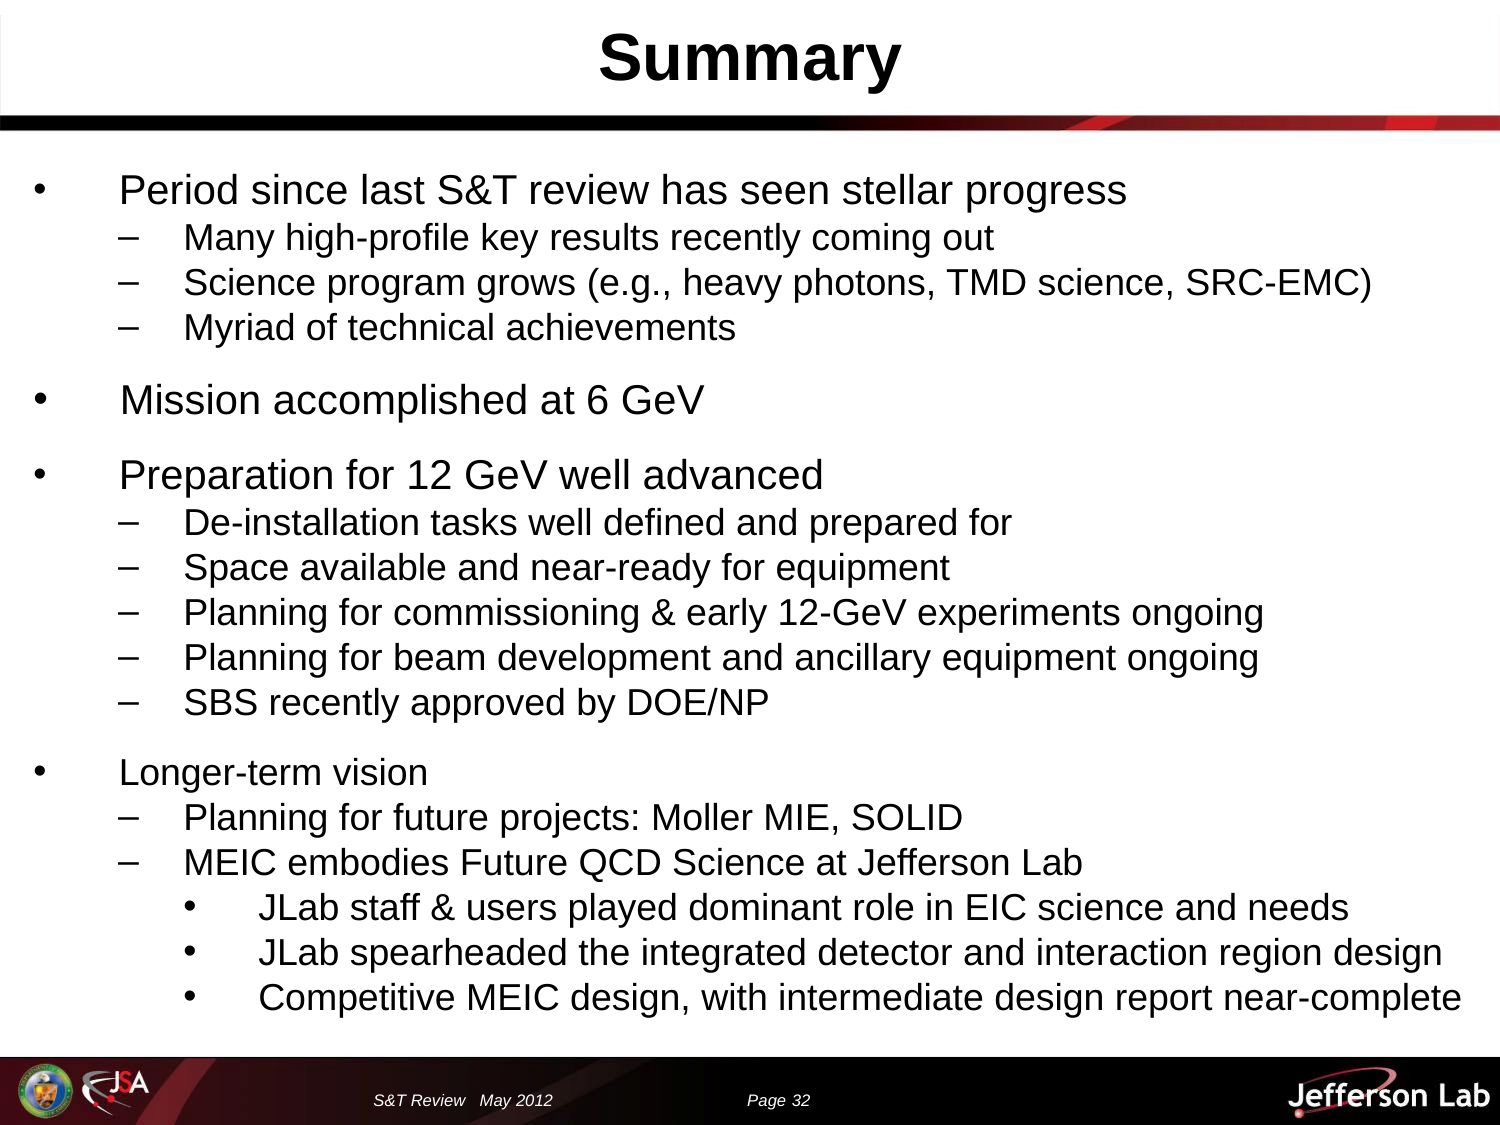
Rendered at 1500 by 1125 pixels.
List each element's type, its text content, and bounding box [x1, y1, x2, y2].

text_box Summary [50, 5, 1451, 101]
picture [0, 0, 1500, 1125]
text_box Period since last S&T review has seen stellar progress Many high-profile key results recently coming out Science program grows (e.g., heavy photons, TMD science, SRC-EMC) Myriad of technical achievements Mission accomplished at 6 GeV Preparation for 12 GeV well advanced De-installation tasks well defined and prepared for Space available and near-ready for equipment Planning for commissioning & early 12-GeV experiments ongoing Planning for beam development and ancillary equipment ongoing SBS recently approved by DOE/NP Longer-term vision Planning for future projects: Moller MIE, SOLID MEIC embodies Future QCD Science at Jefferson Lab JLab staff & users played dominant role in EIC science and needs JLab spearheaded the integrated detector and interaction region design Competitive MEIC design, with intermediate design report near-complete [18, 155, 1484, 1026]
